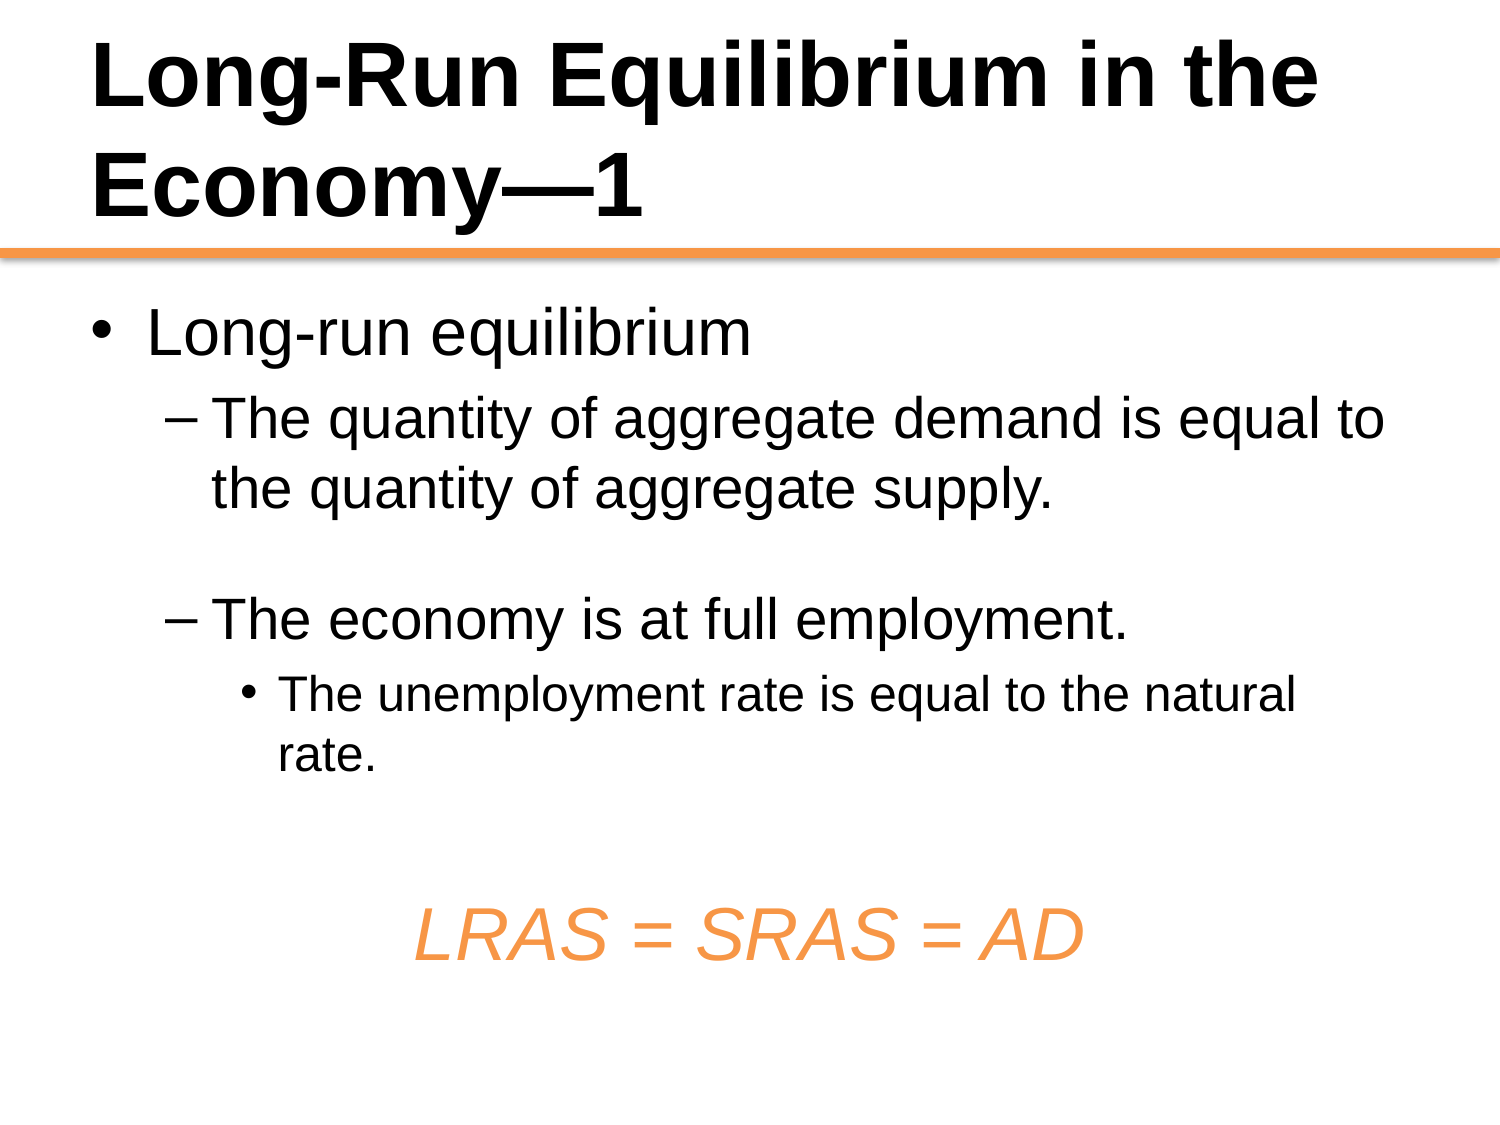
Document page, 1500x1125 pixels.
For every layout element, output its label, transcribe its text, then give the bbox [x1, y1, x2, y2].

list Long-run equilibrium The quantity of aggregate demand is equal to the quantity of aggregate supply. The economy is at full employment. The unemployment rate is equal to the natural rate. LRAS = SRAS = AD [74, 280, 1426, 1085]
title Long-Run Equilibrium in the Economy—1 [74, 0, 1426, 251]
